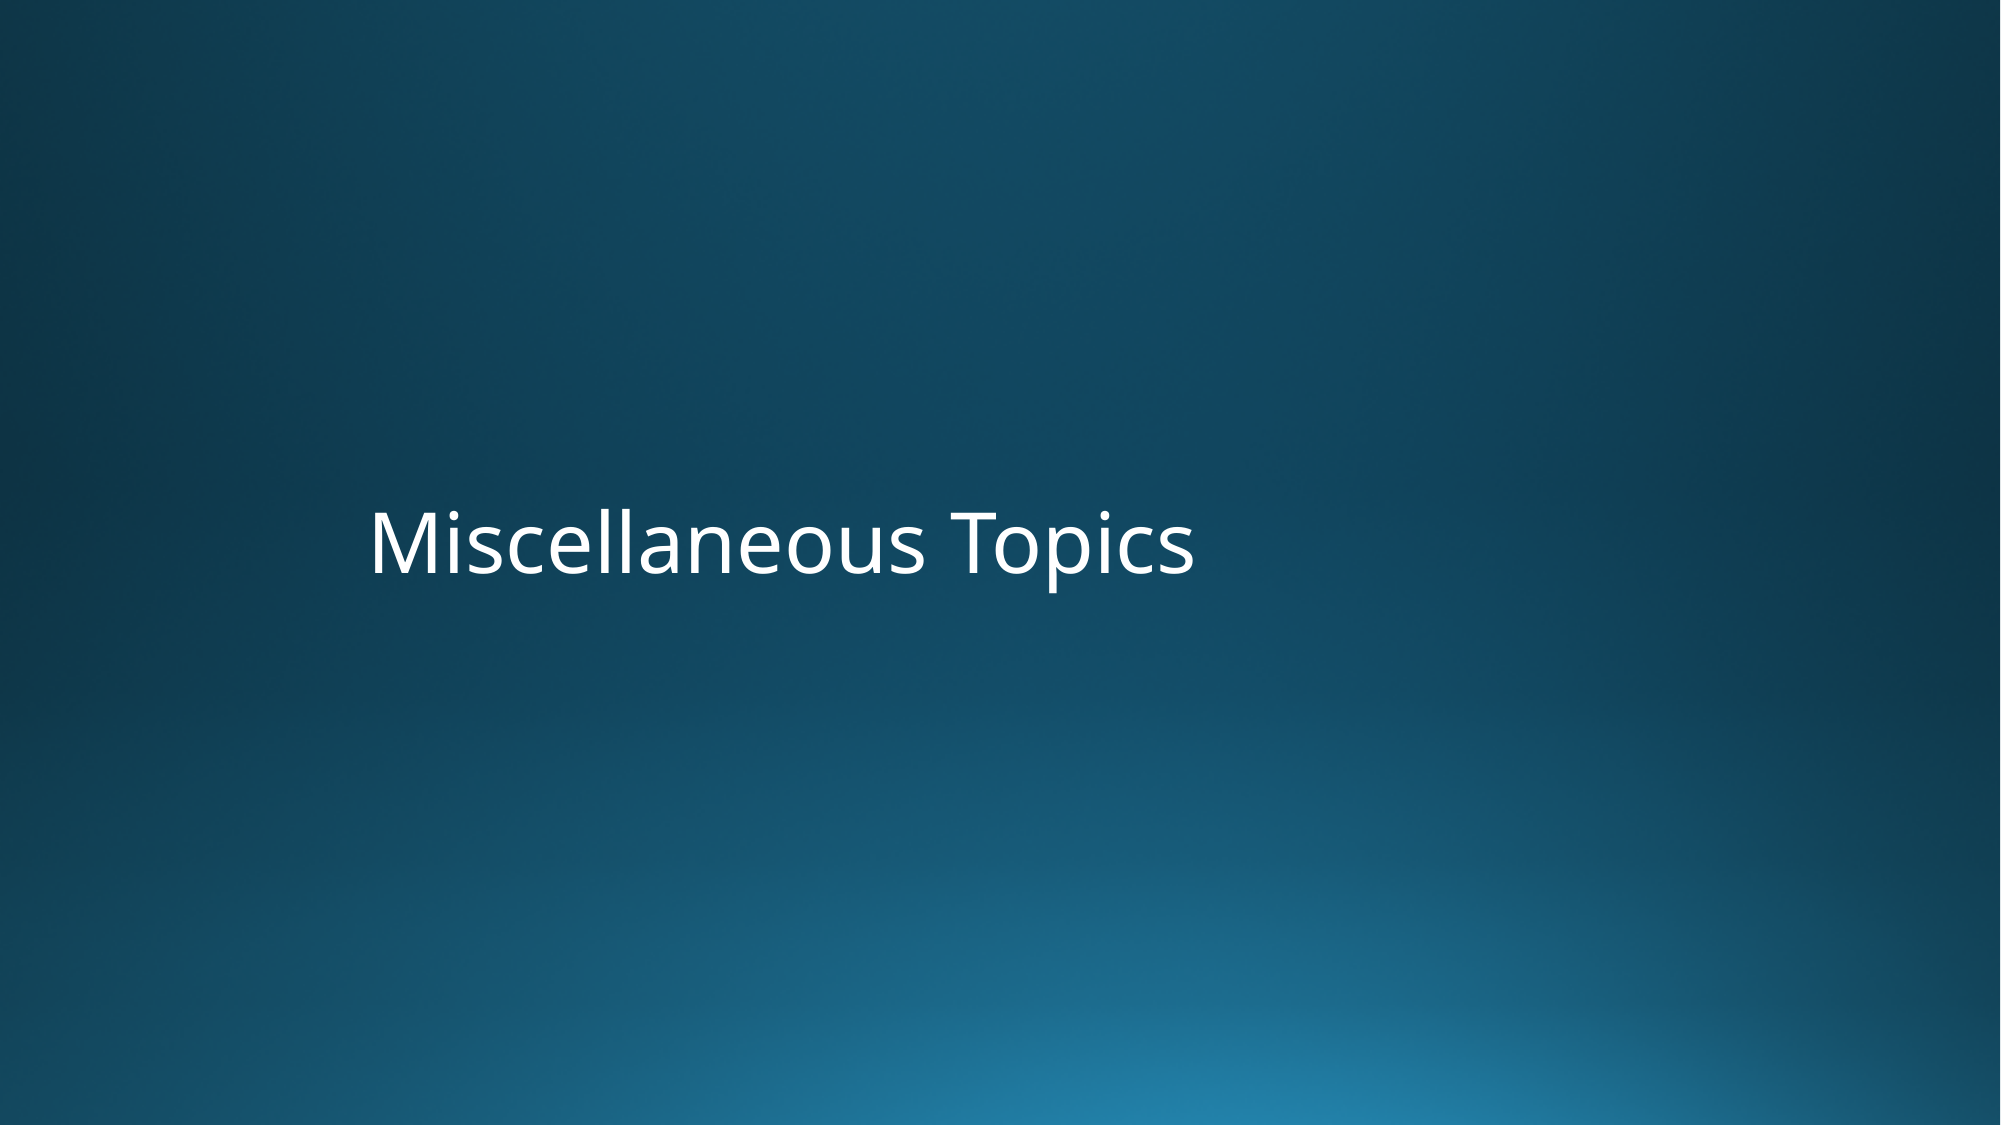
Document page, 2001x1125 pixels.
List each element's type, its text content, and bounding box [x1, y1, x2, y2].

picture [0, 0, 2001, 1125]
title Miscellaneous Topics [352, 187, 1646, 600]
